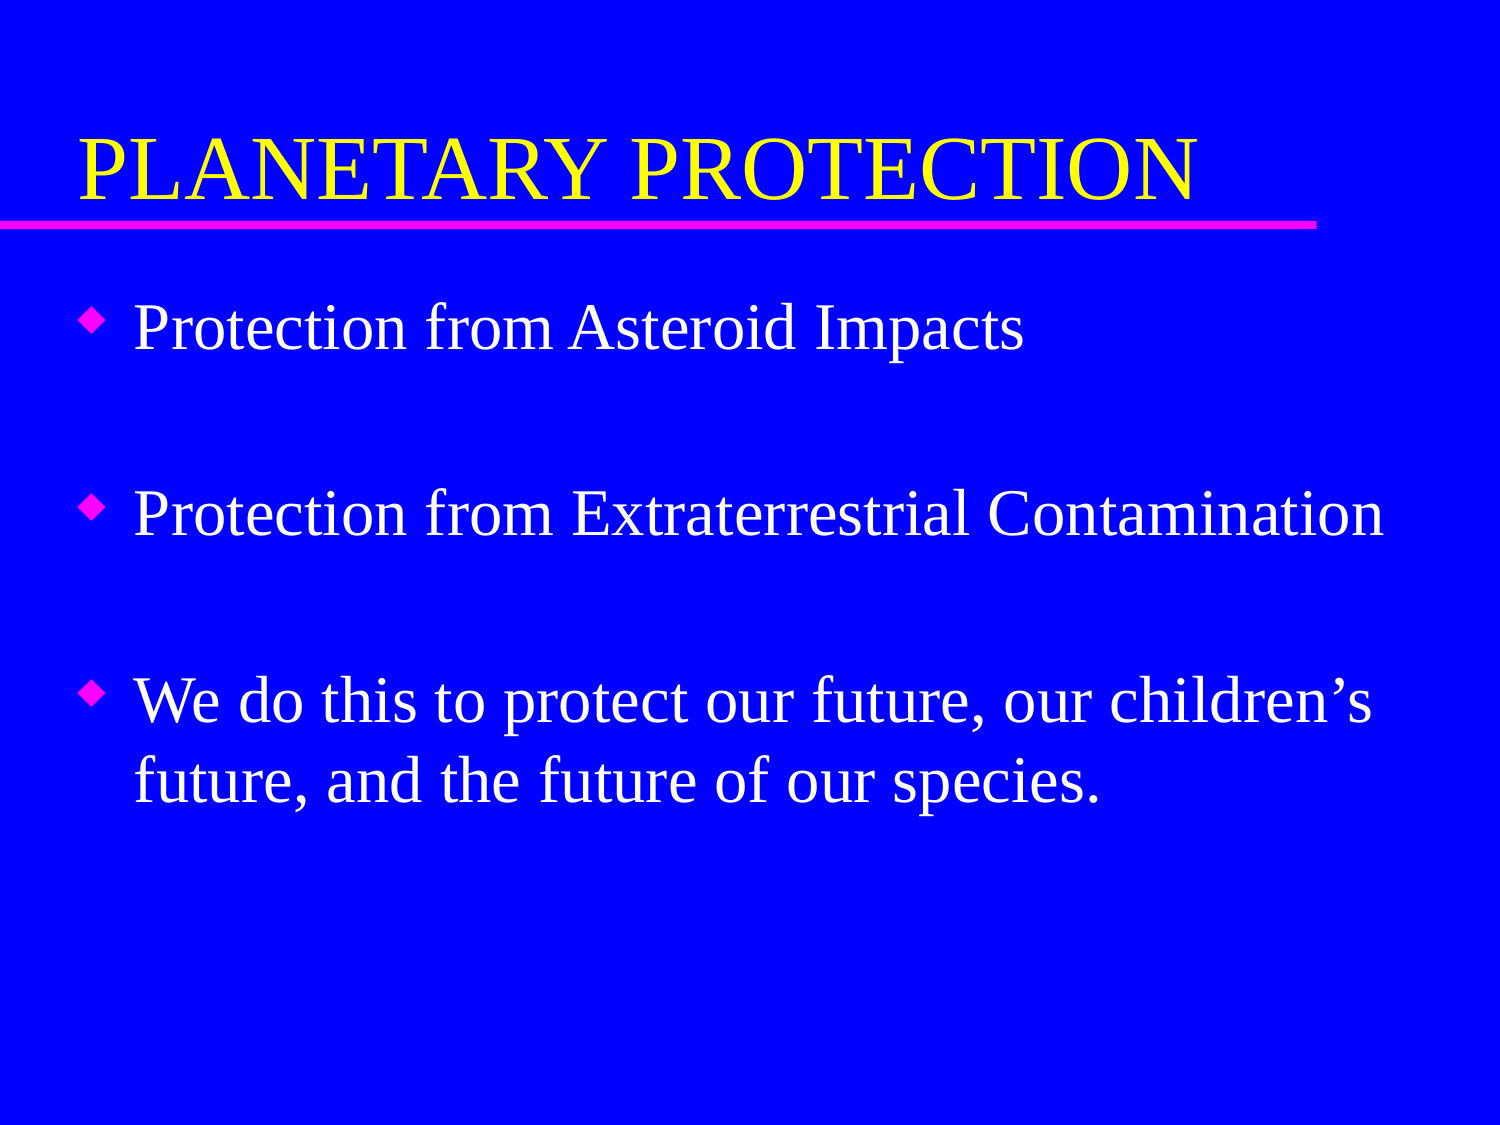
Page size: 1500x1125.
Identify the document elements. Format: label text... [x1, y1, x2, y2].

title PLANETARY PROTECTION [62, 43, 1338, 225]
list Protection from Asteroid Impacts Protection from Extraterrestrial Contamination We do this to protect our future, our children’s future, and the future of our species. [62, 275, 1438, 950]
